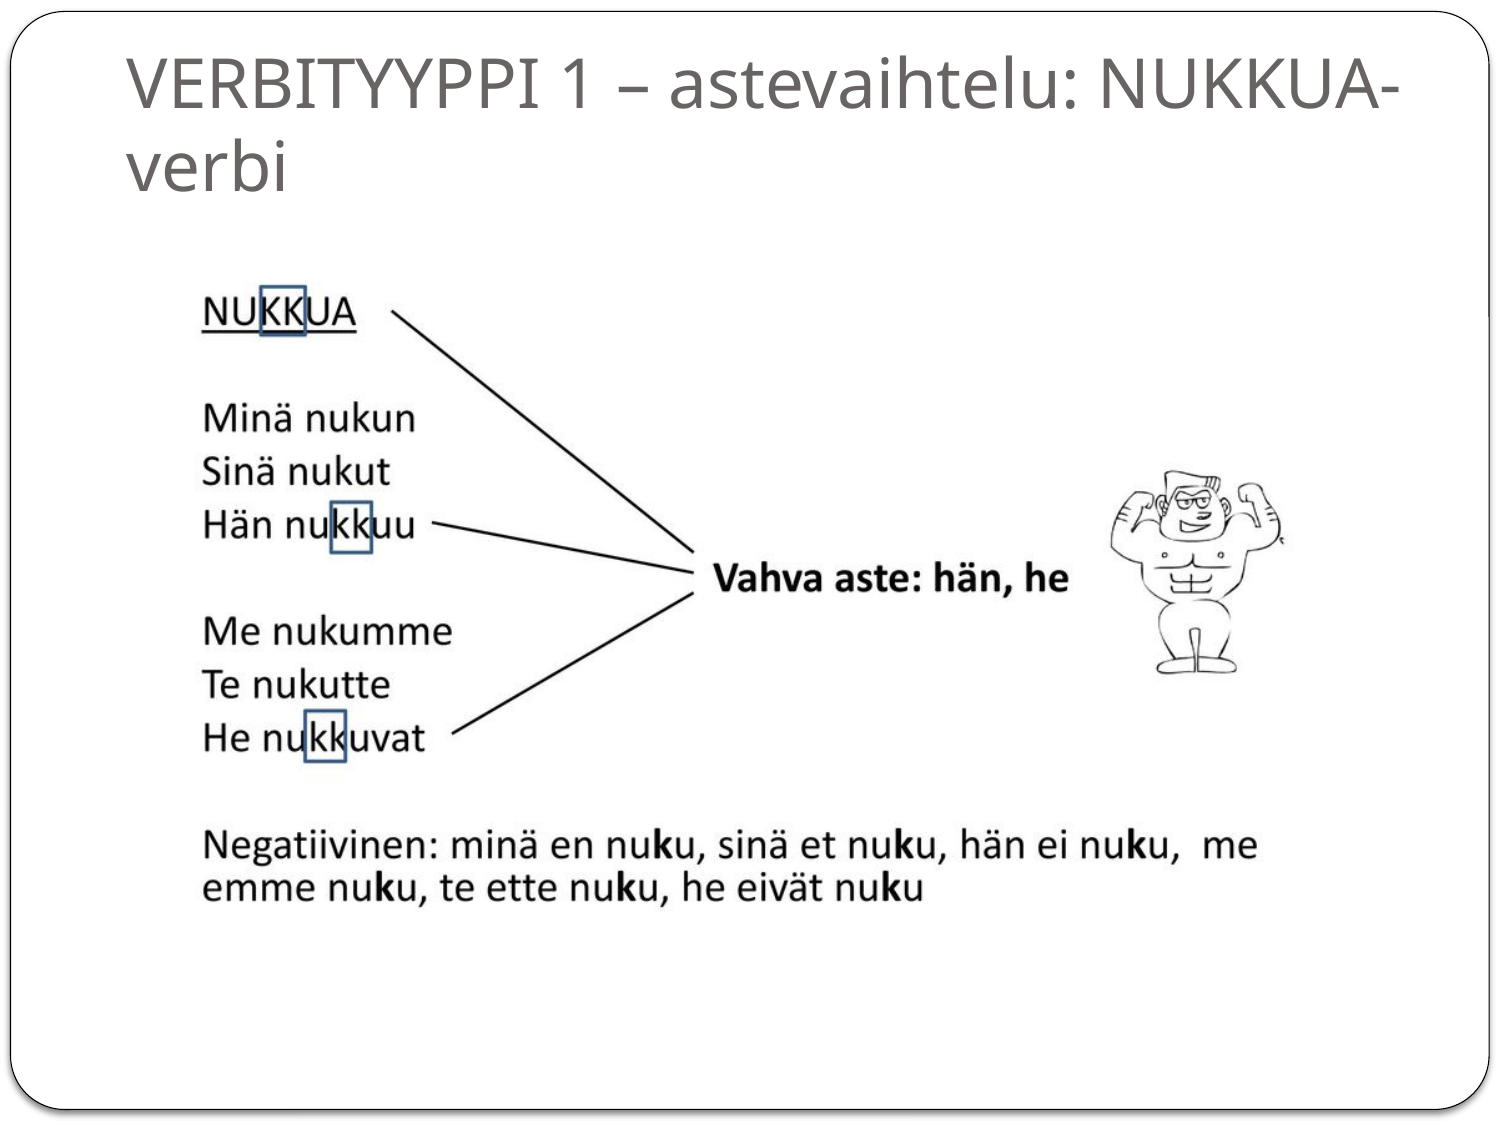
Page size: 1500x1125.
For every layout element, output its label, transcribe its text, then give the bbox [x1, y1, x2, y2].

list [124, 231, 1403, 1022]
title VERBITYYPPI 1 – astevaihtelu: NUKKUA-verbi [112, 30, 1425, 220]
